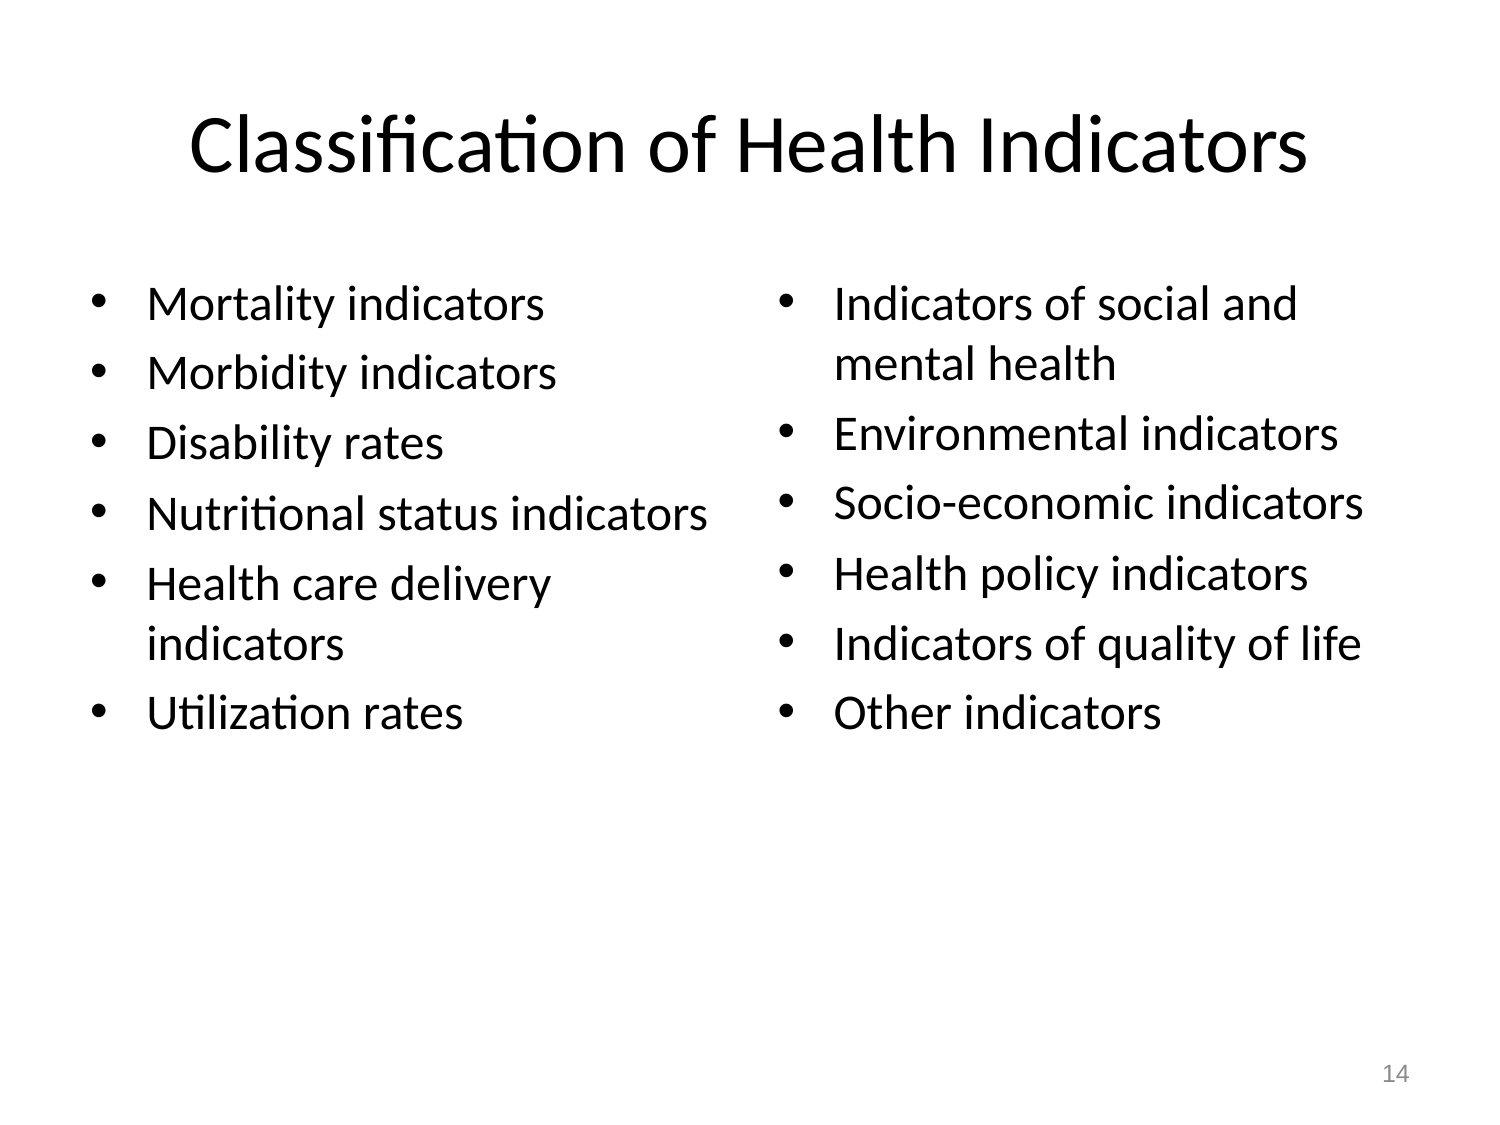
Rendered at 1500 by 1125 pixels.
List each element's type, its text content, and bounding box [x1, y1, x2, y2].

slide_number 14 [1074, 1042, 1425, 1103]
list Indicators of social and mental health Environmental indicators Socio-economic indicators Health policy indicators Indicators of quality of life Other indicators [762, 262, 1425, 1005]
list Mortality indicators Morbidity indicators Disability rates Nutritional status indicators Health care delivery indicators Utilization rates [75, 262, 738, 1005]
title Classification of Health Indicators [75, 45, 1425, 233]
